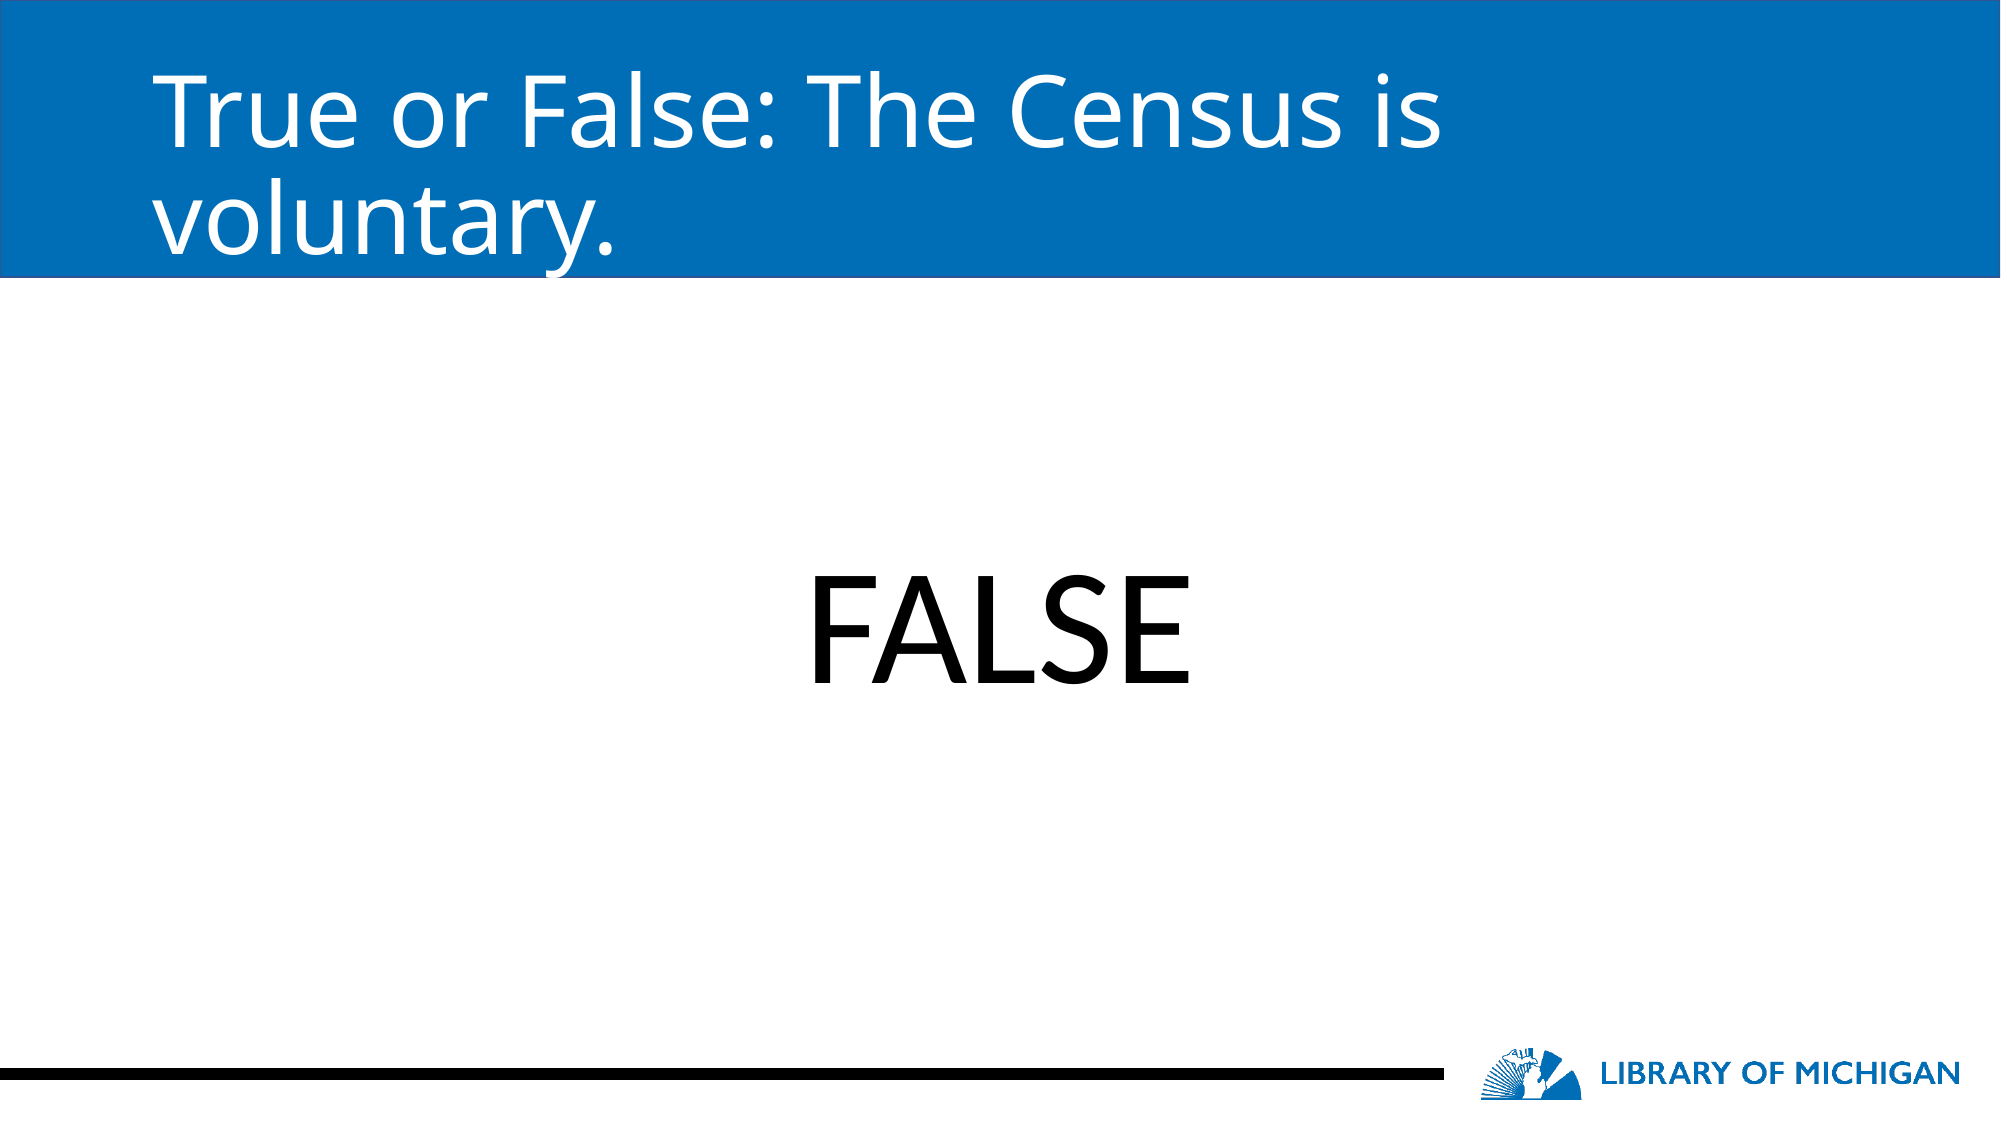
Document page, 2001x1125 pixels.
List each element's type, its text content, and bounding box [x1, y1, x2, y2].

title True or False: The Census is voluntary. [137, 59, 1863, 278]
picture [1481, 1048, 1959, 1100]
text_box FALSE [500, 509, 1500, 725]
